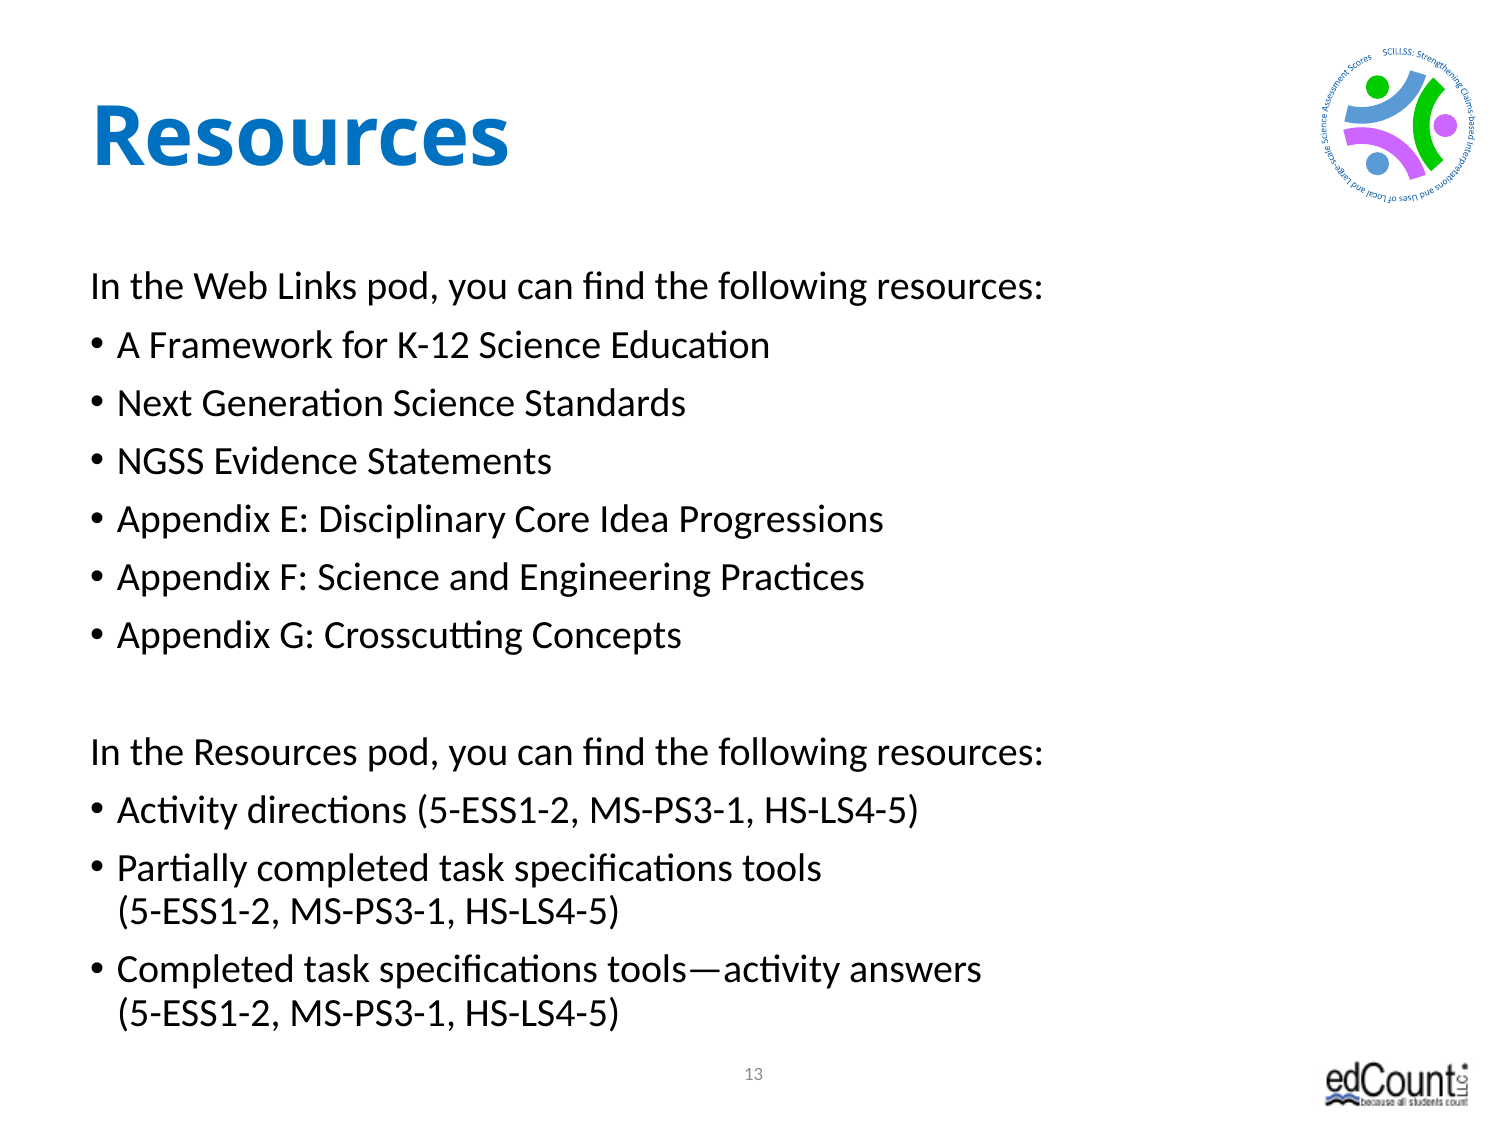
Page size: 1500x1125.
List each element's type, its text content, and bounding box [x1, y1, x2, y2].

picture [1305, 1057, 1478, 1108]
title Resources [75, 45, 1425, 233]
list In the Web Links pod, you can find the following resources: A Framework for K-12 Science Education Next Generation Science Standards NGSS Evidence Statements Appendix E: Disciplinary Core Idea Progressions Appendix F: Science and Engineering Practices Appendix G: Crosscutting Concepts In the Resources pod, you can find the following resources: Activity directions (5-ESS1-2, MS-PS3-1, HS-LS4-5) Partially completed task specifications tools (5-ESS1-2, MS-PS3-1, HS-LS4-5) Completed task specifications tools—activity answers (5-ESS1-2, MS-PS3-1, HS-LS4-5) [75, 257, 1425, 1043]
